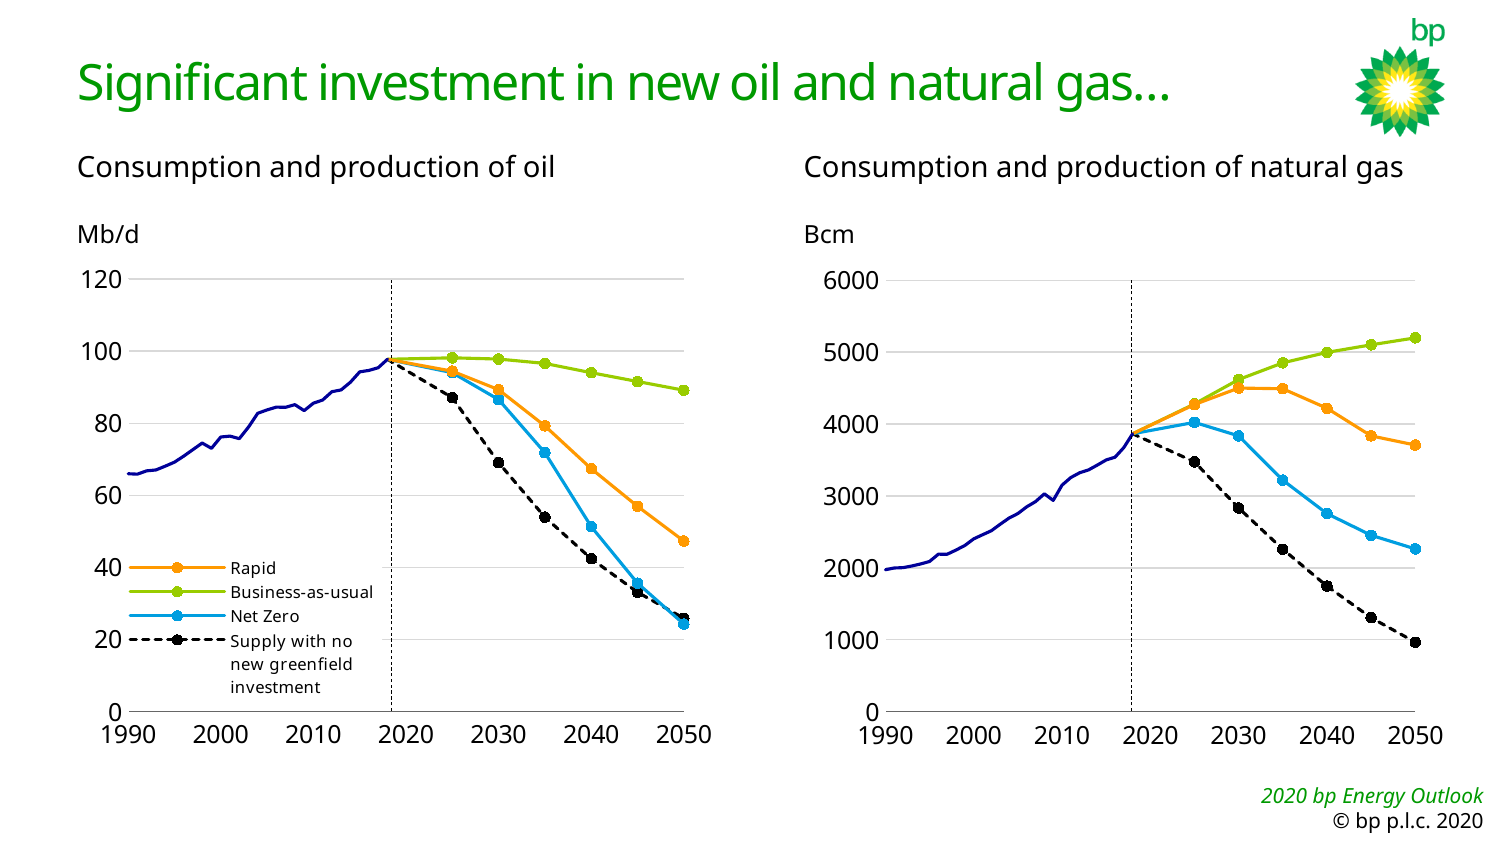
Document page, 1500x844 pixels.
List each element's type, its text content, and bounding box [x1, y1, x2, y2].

list Consumption and production of natural gas [788, 136, 1438, 191]
list Mb/d [62, 202, 351, 251]
title Significant investment in new oil and natural gas… [77, 46, 1460, 114]
list Bcm [788, 202, 1078, 237]
chart [777, 238, 1460, 767]
picture [1355, 114, 1445, 137]
picture [1355, 18, 1445, 46]
chart [69, 238, 725, 767]
list Consumption and production of oil [62, 136, 614, 191]
